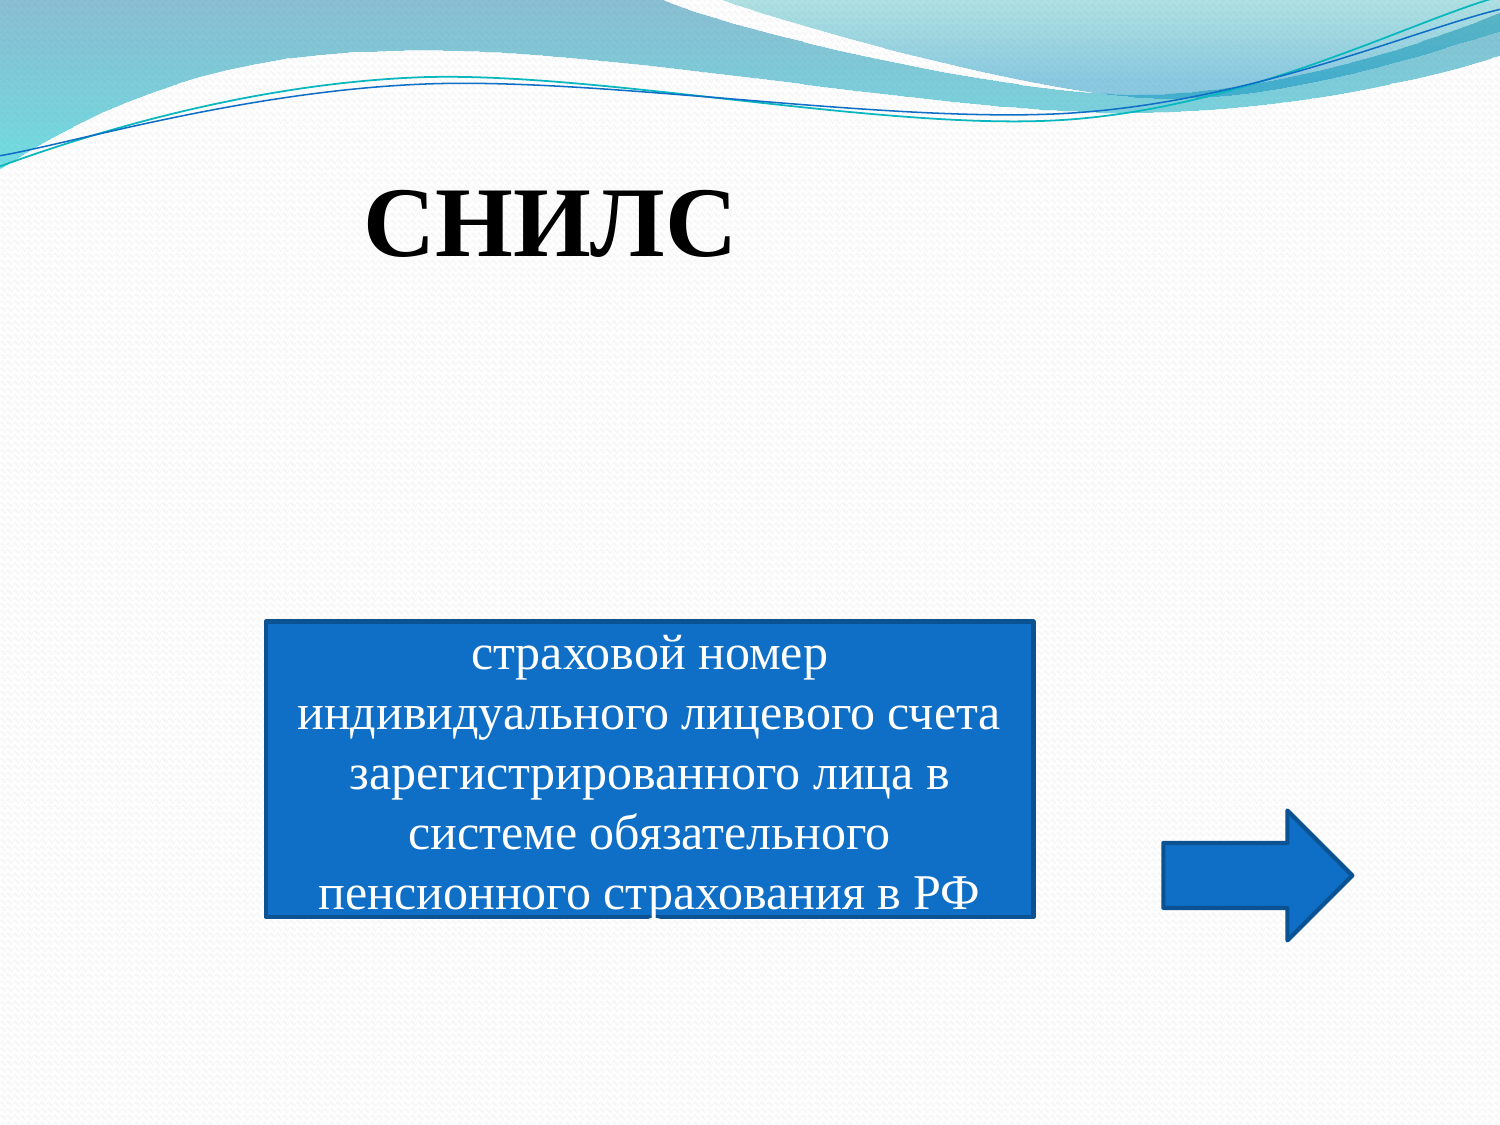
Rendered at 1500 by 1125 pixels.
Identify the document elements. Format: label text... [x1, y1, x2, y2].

text_box [1161, 808, 1355, 943]
text_box страховой номер индивидуального лицевого счета зарегистрированного лица в системе обязательного пенсионного страхования в РФ [264, 619, 1036, 919]
text_box СНИЛС [348, 149, 1099, 284]
